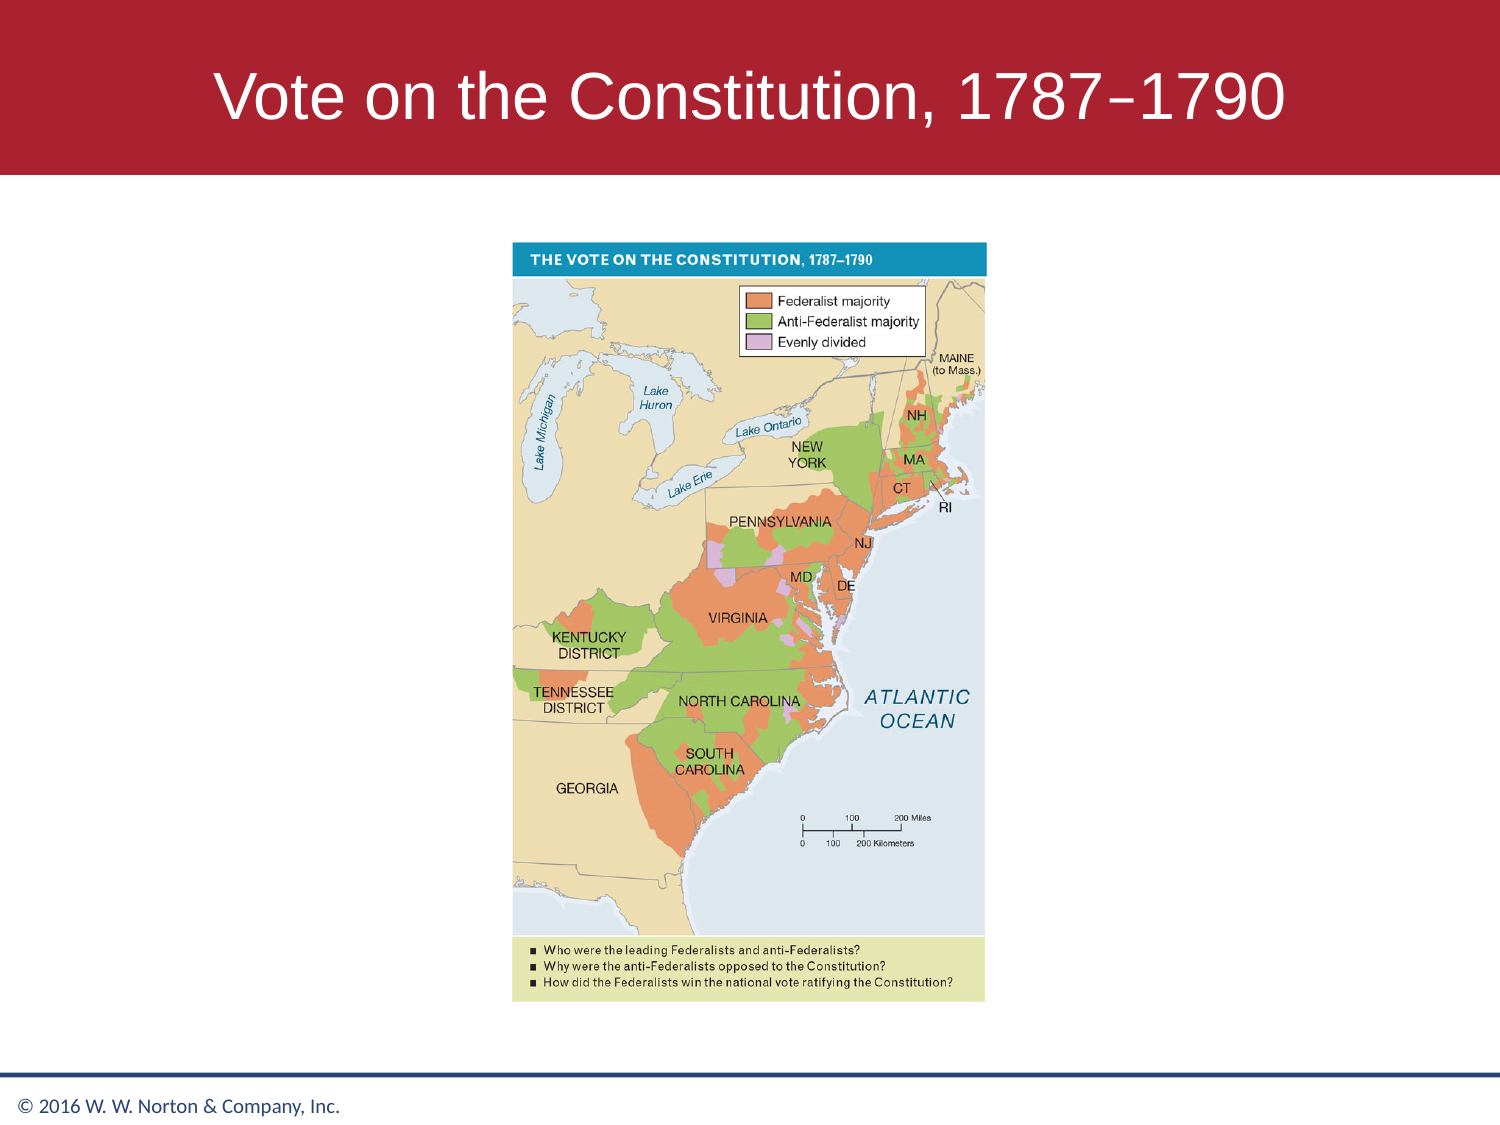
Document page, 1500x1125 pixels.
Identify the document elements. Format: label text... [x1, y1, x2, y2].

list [494, 224, 1005, 1020]
title Vote on the Constitution, 1787–1790 [75, 45, 1425, 233]
